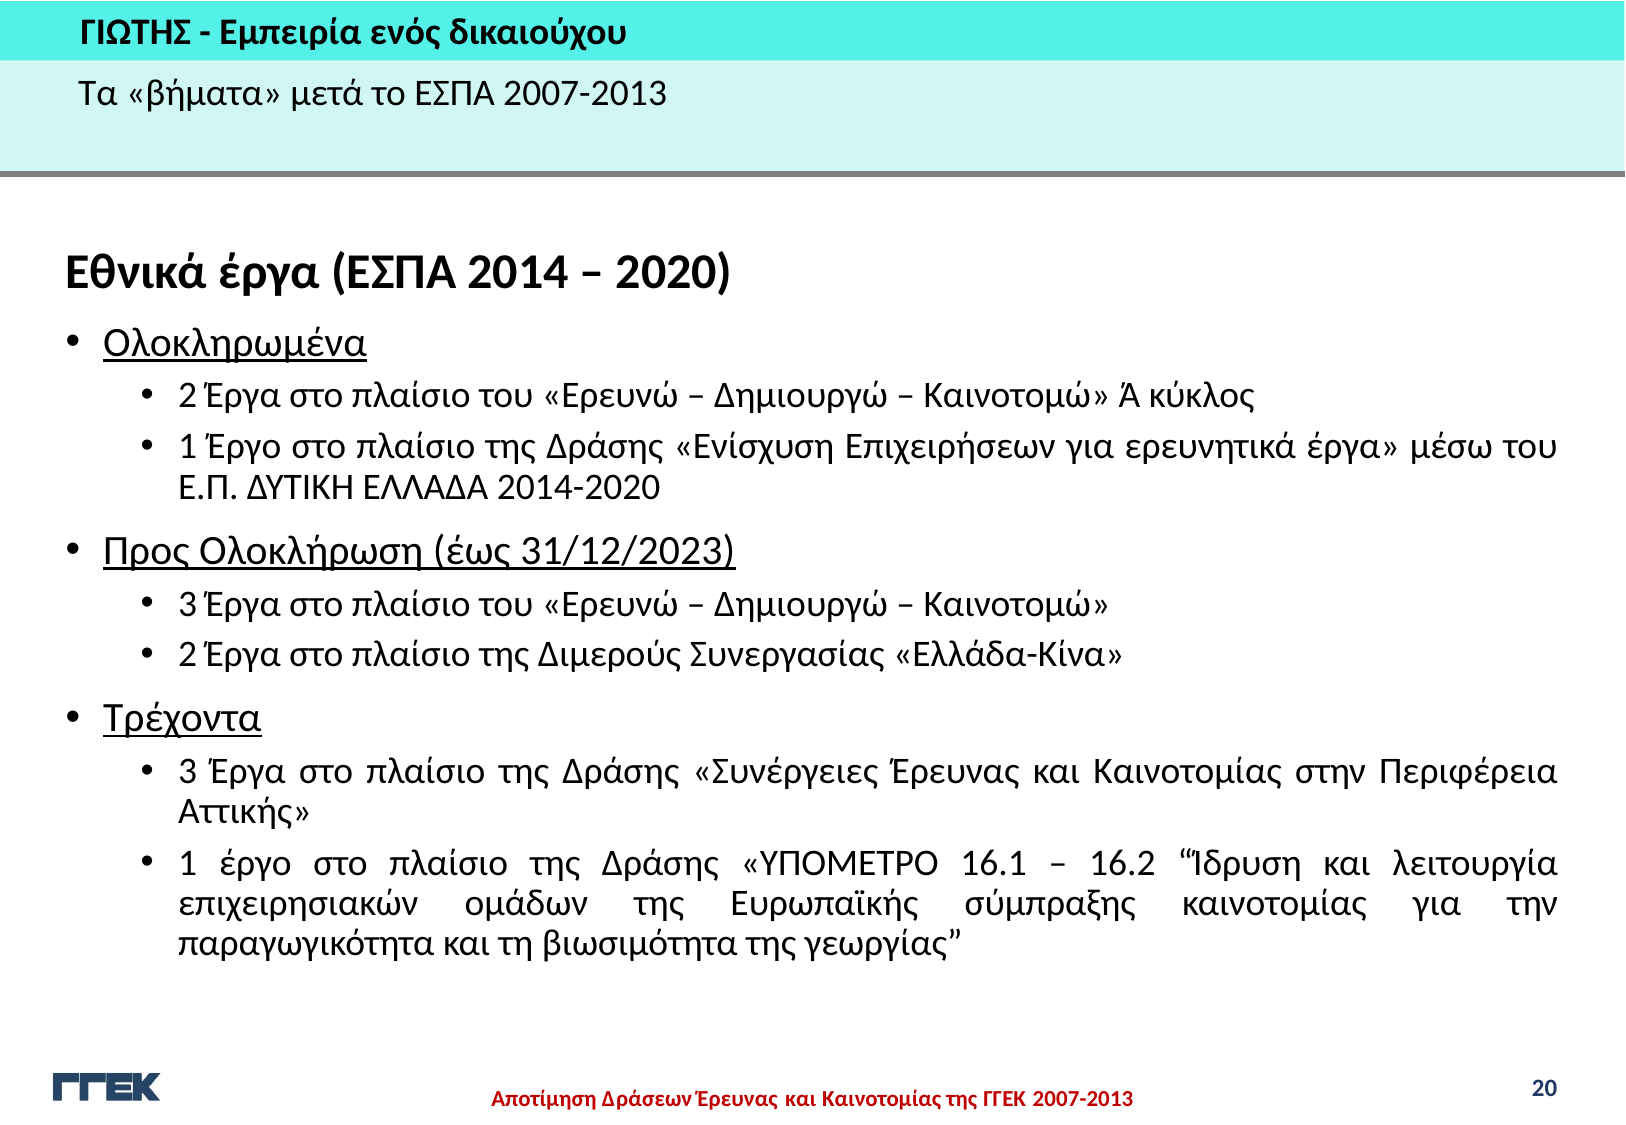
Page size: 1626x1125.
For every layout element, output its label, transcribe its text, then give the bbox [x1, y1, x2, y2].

text_box Τα «βήματα» μετά το ΕΣΠΑ 2007-2013 [63, 60, 986, 121]
text_box ΓΙΩΤΗΣ - Εμπειρία ενός δικαιούχου [65, 0, 652, 60]
text_box Εθνικά έργα (ΕΣΠΑ 2014 – 2020) Ολοκληρωμένα 2 Έργα στο πλαίσιο του «Ερευνώ – Δημιουργώ – Καινοτομώ» Ά κύκλος 1 Έργο στο πλαίσιο της Δράσης «Ενίσχυση Επιχειρήσεων για ερευνητικά έργα» μέσω του Ε.Π. ΔΥΤΙΚΗ ΕΛΛΑΔΑ 2014-2020 Προς Ολοκλήρωση (έως 31/12/2023) 3 Έργα στο πλαίσιο του «Ερευνώ – Δημιουργώ – Καινοτομώ» 2 Έργα στο πλαίσιο της Διμερούς Συνεργασίας «Ελλάδα-Κίνα» Τρέχοντα 3 Έργα στο πλαίσιο της Δράσης «Συνέργειες Έρευνας και Καινοτομίας στην Περιφέρεια Αττικής» 1 έργο στο πλαίσιο της Δράσης «ΥΠΟΜΕΤΡΟ 16.1 – 16.2 “Ίδρυση και λειτουργία επιχειρησιακών ομάδων της Ευρωπαϊκής σύμπραξης καινοτομίας για την παραγωγικότητα και τη βιωσιμότητα της γεωργίας” [50, 237, 1574, 982]
picture [52, 1072, 161, 1101]
